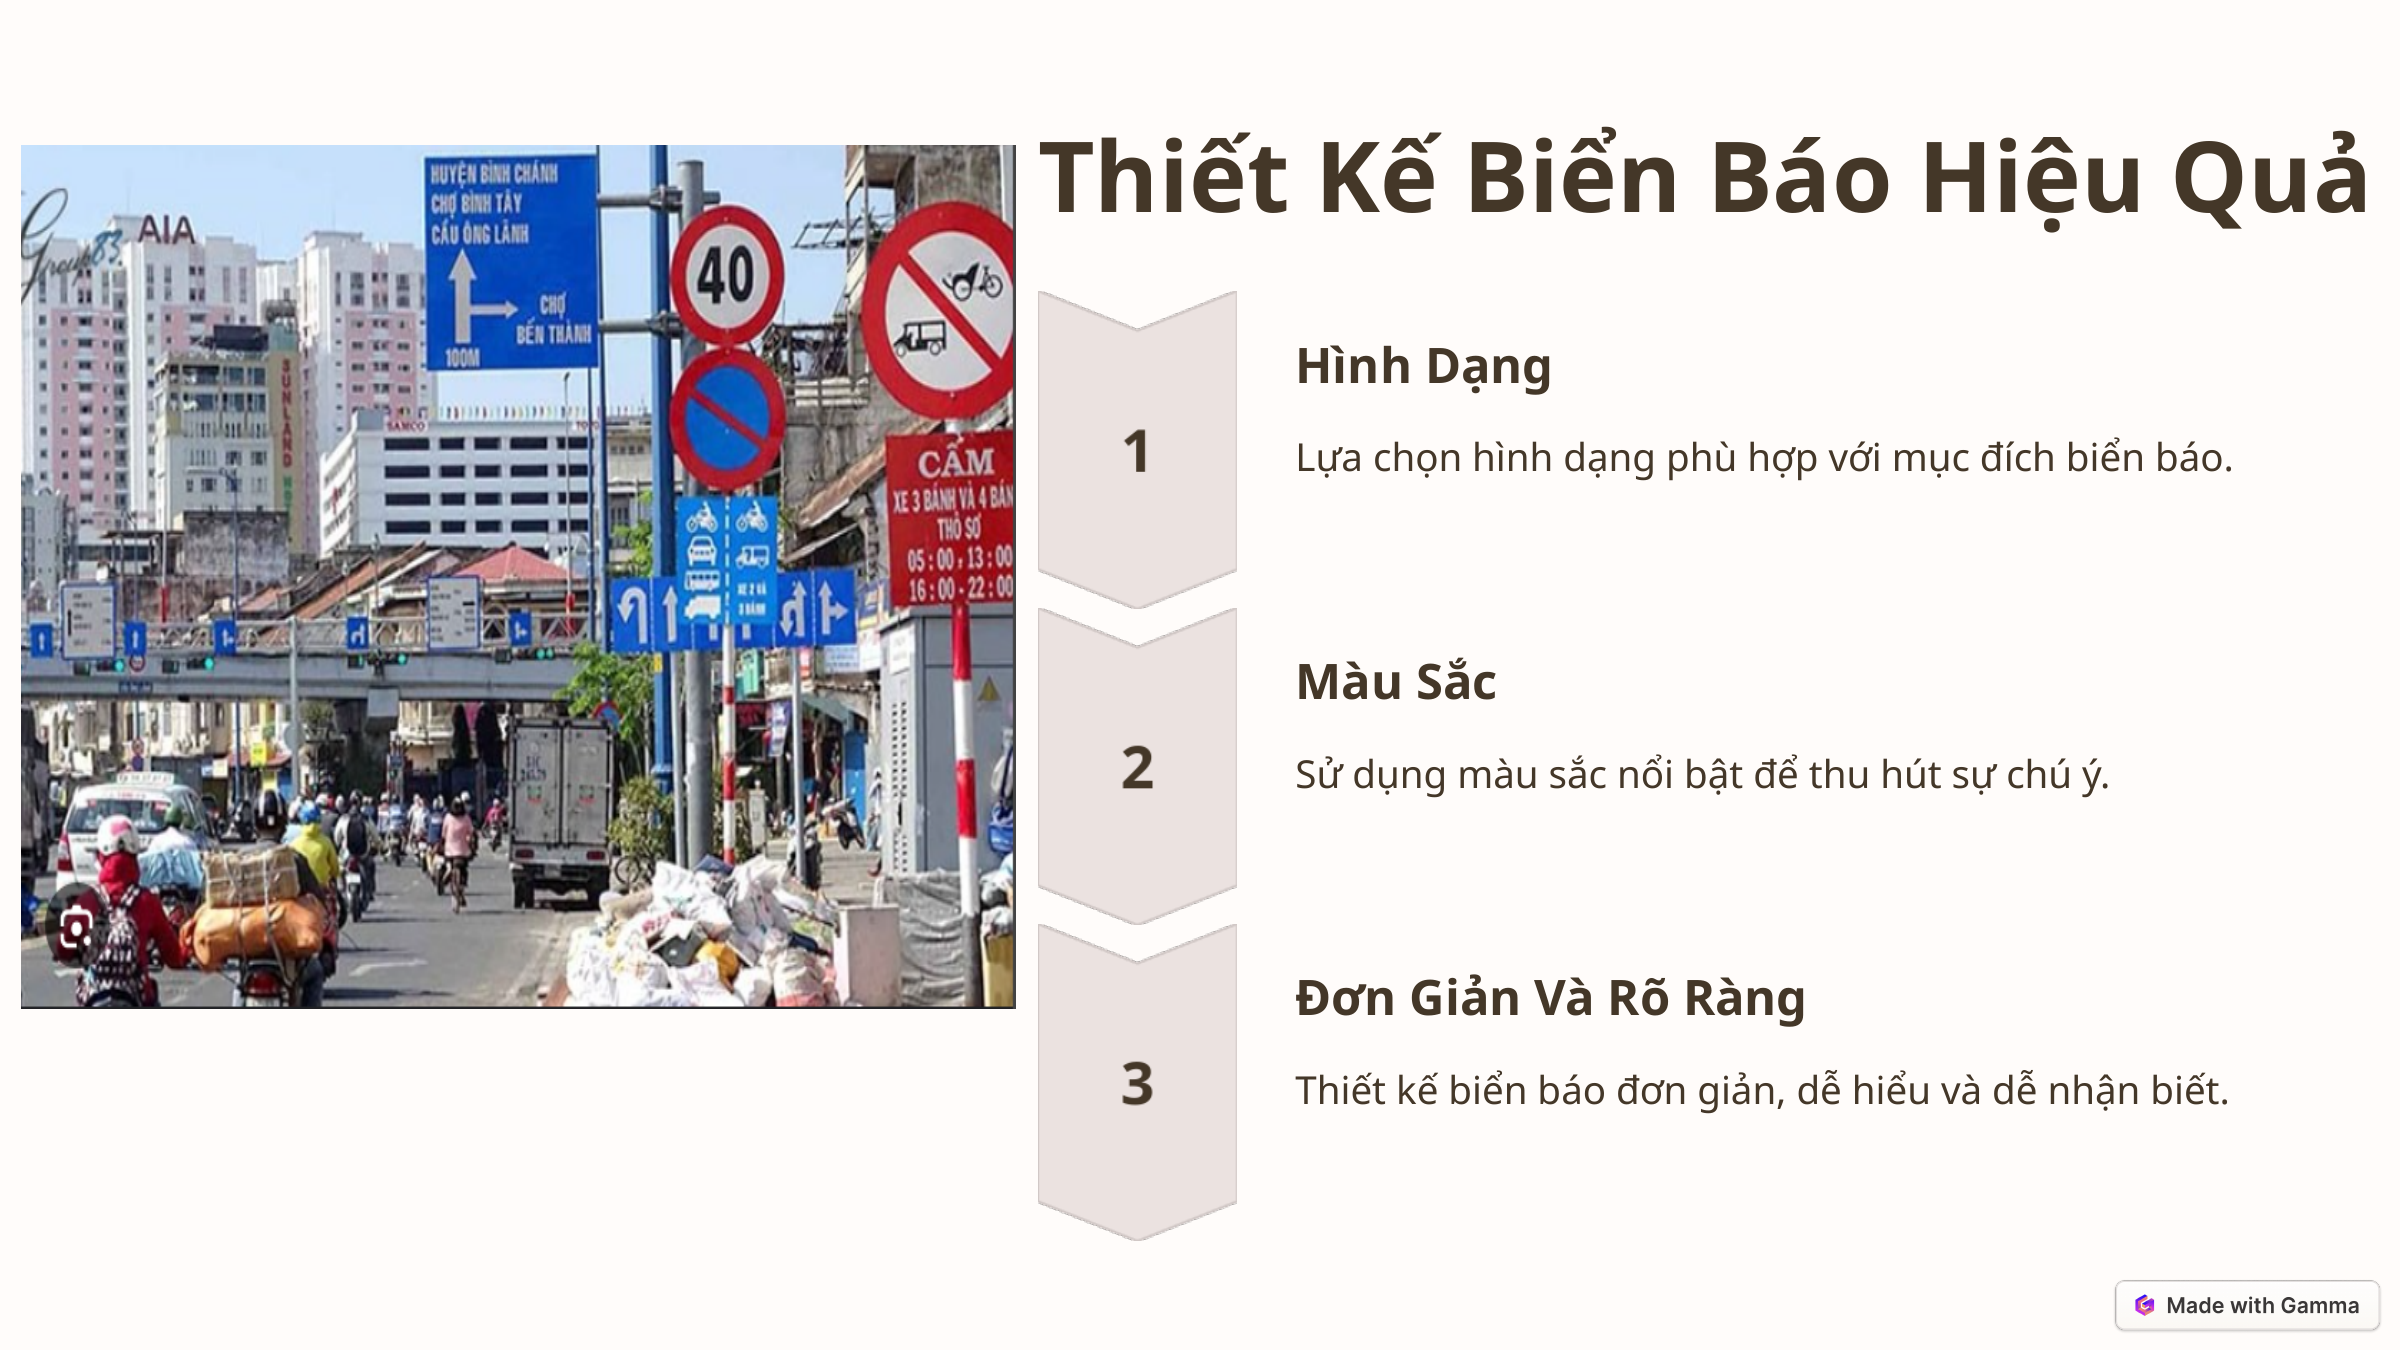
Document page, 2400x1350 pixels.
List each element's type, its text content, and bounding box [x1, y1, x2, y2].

text_box Sử dụng màu sắc nổi bật để thu hút sự chú ý. [1295, 733, 2262, 797]
text_box Màu Sắc [1295, 647, 1790, 710]
text_box Hình Dạng [1295, 331, 1790, 394]
text_box Thiết kế biển báo đơn giản, dễ hiểu và dễ nhận biết. [1295, 1049, 2262, 1113]
text_box Lựa chọn hình dạng phù hợp với mục đích biển báo. [1295, 416, 2262, 481]
text_box Thiết Kế Biển Báo Hiệu Quả [1038, 109, 2186, 233]
picture [2106, 1271, 2389, 1339]
text_box Đơn Giản Và Rõ Ràng [1295, 964, 1790, 1026]
picture [21, 145, 1016, 1009]
picture [1038, 291, 1237, 1241]
